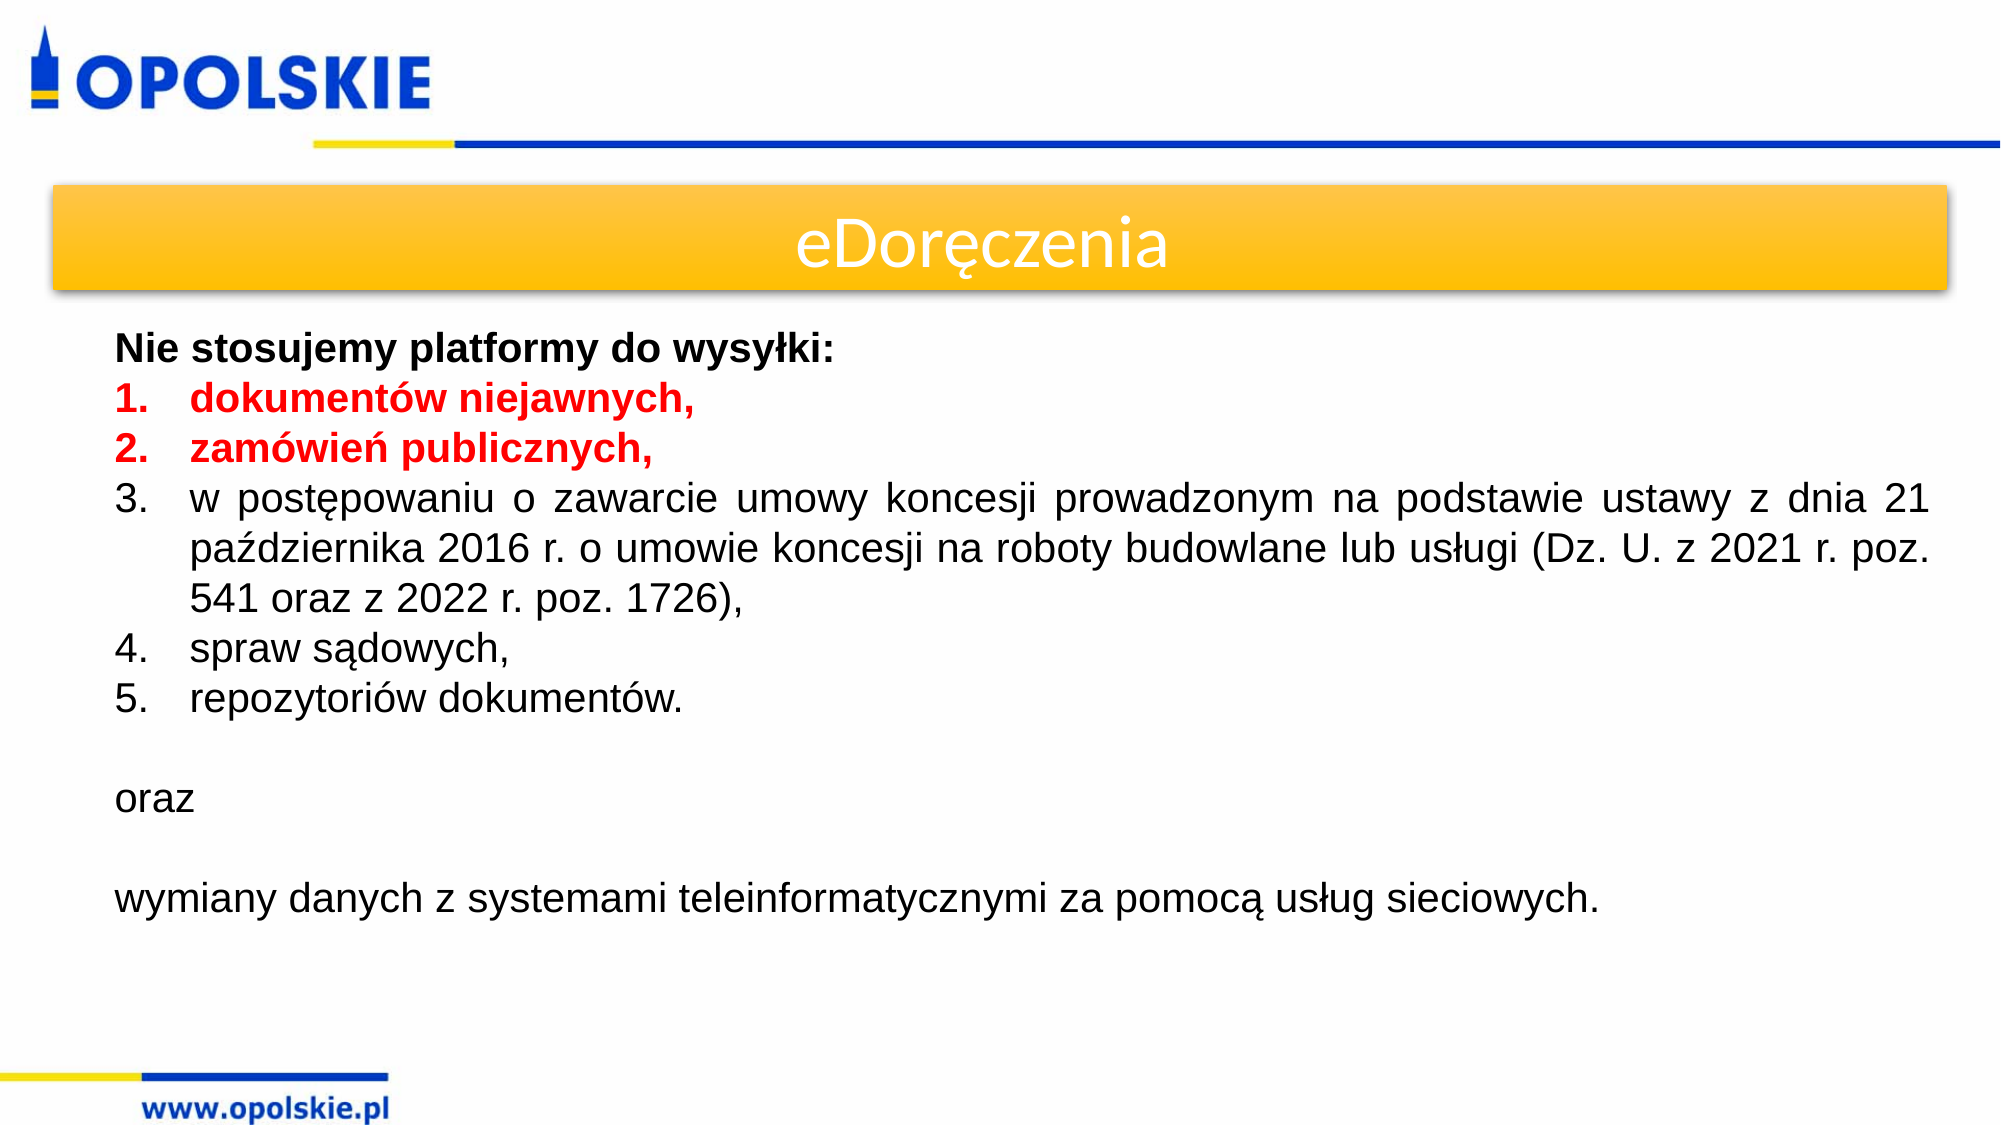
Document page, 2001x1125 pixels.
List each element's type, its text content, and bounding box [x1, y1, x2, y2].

picture [0, 0, 2001, 1125]
text_box eDoręczenia [53, 185, 1947, 290]
text_box Nie stosujemy platformy do wysyłki: dokumentów niejawnych, zamówień publicznych, w postępowaniu o zawarcie umowy koncesji prowadzonym na podstawie ustawy z dnia 21 października 2016 r. o umowie koncesji na roboty budowlane lub usługi (Dz. U. z 2021 r. poz. 541 oraz z 2022 r. poz. 1726), spraw sądowych, repozytoriów dokumentów. oraz wymiany danych z systemami teleinformatycznymi za pomocą usług sieciowych. [99, 312, 1947, 928]
